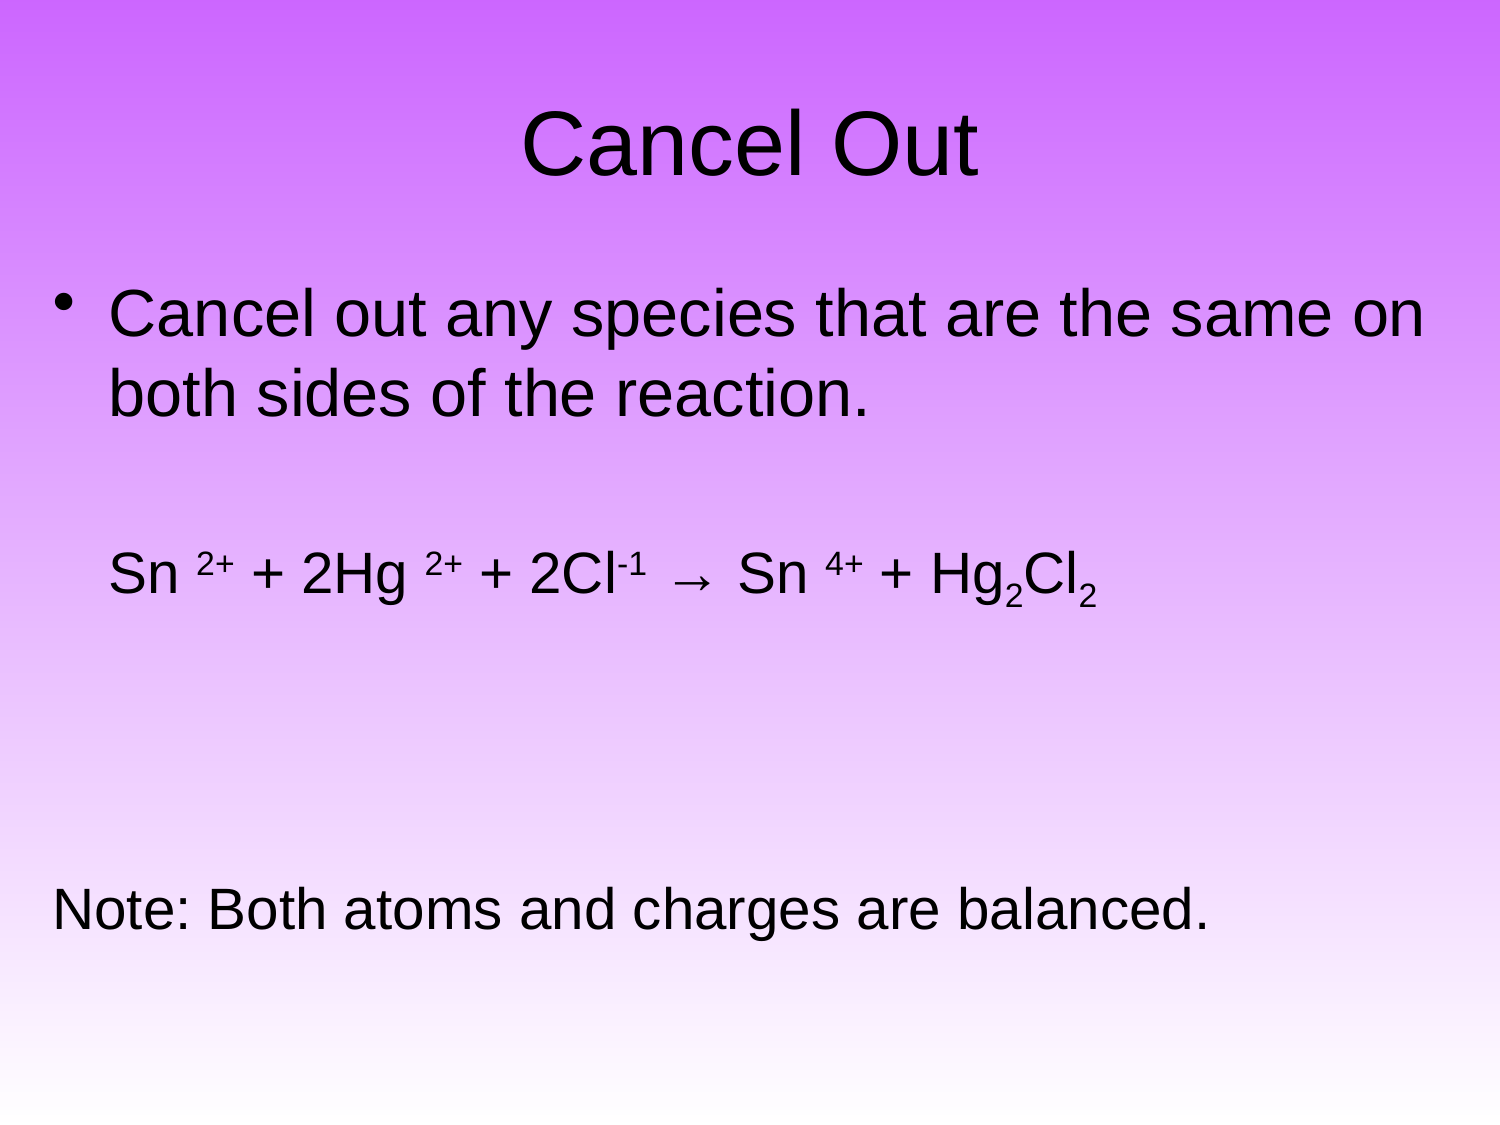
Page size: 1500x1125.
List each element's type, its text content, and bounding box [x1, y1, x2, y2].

title Cancel Out [74, 44, 1426, 233]
list Cancel out any species that are the same on both sides of the reaction. Sn 2+ + 2Hg 2+ + 2Cl-1 → Sn 4+ + Hg2Cl2 Note: Both atoms and charges are balanced. [37, 262, 1463, 1006]
